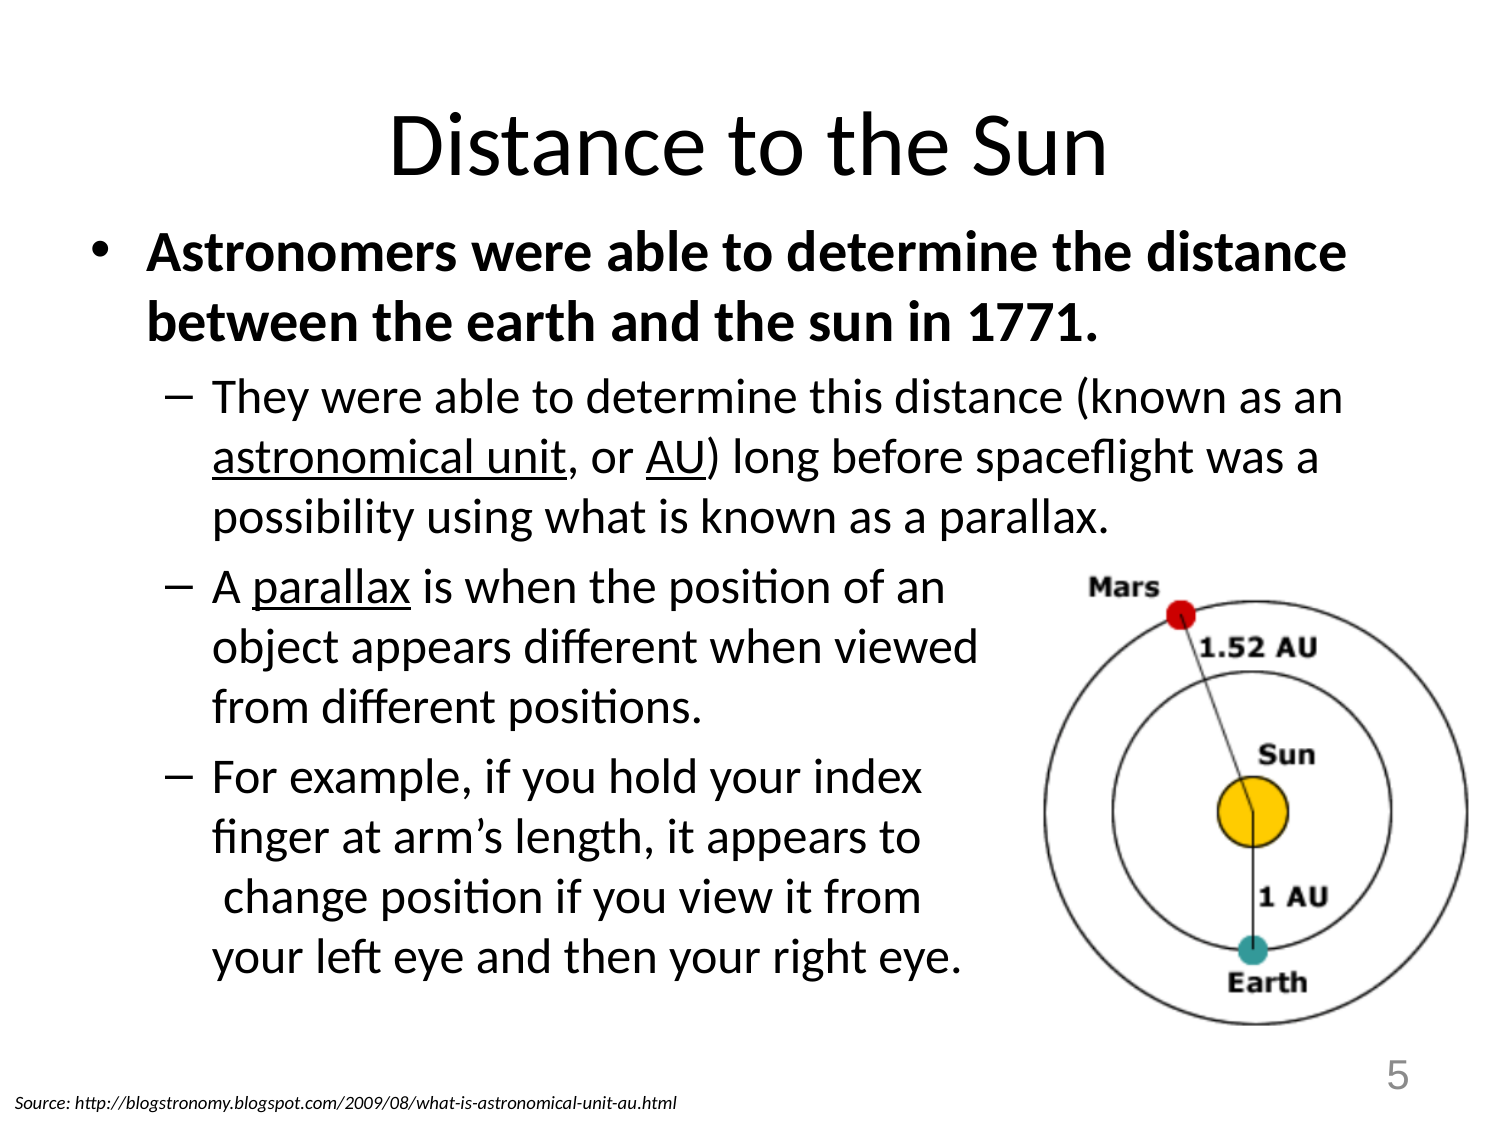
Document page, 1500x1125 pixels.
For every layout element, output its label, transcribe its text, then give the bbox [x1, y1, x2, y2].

title Distance to the Sun [75, 45, 1425, 205]
slide_number 5 [1074, 1052, 1425, 1103]
text_box Source: http://blogstronomy.blogspot.com/2009/08/what-is-astronomical-unit-au.html [0, 1083, 750, 1121]
picture [1030, 557, 1487, 1043]
list Astronomers were able to determine the distance between the earth and the sun in 1771. They were able to determine this distance (known as an astronomical unit, or AU) long before spaceflight was a possibility using what is known as a parallax. A parallax is when the position of an object appears different when viewed from different positions. For example, if you hold your index finger at arm’s length, it appears to change position if you view it from your left eye and then your right eye. [75, 205, 1425, 1005]
